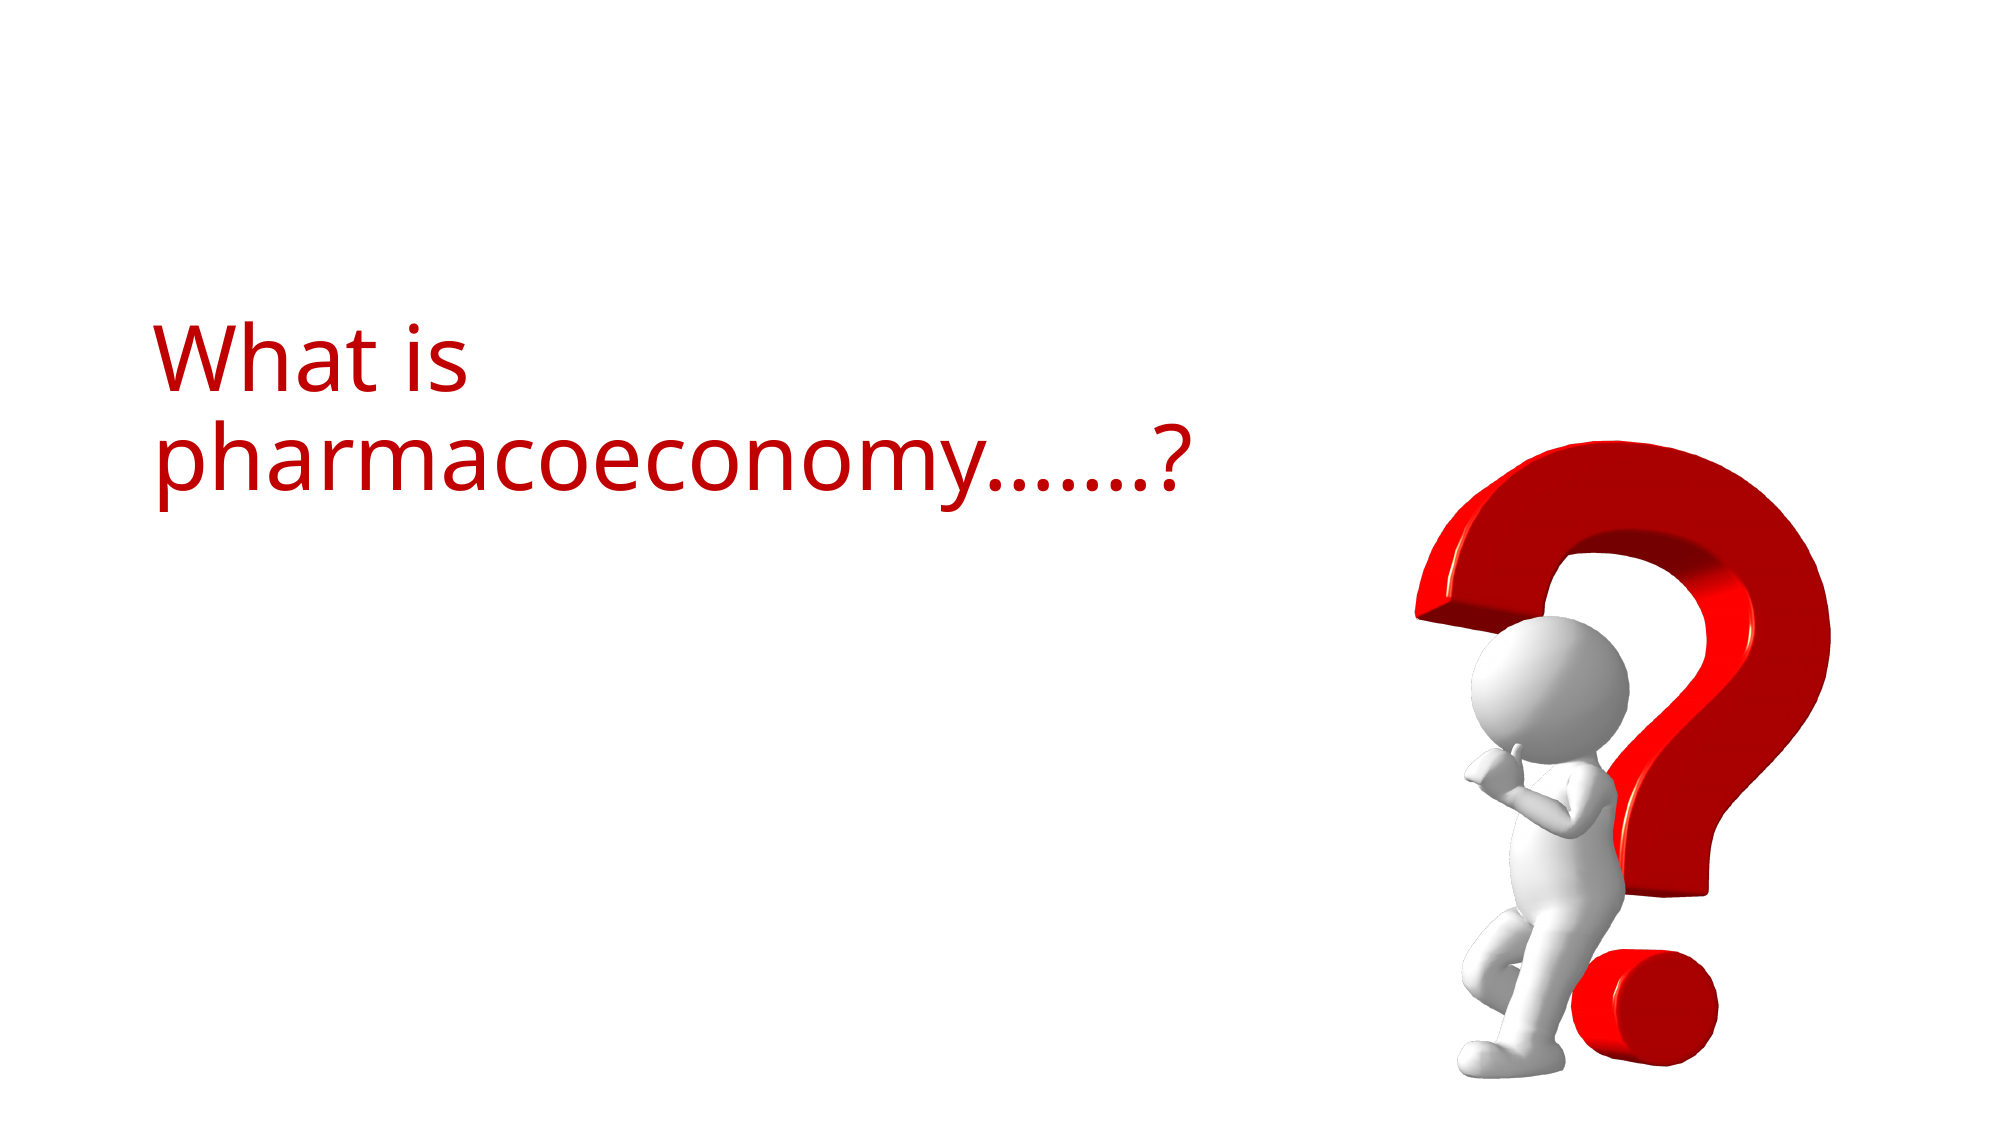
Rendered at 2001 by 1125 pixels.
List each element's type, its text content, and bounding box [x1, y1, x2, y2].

title What is pharmacoeconomy…….? [137, 59, 1399, 763]
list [1246, 429, 1957, 1090]
